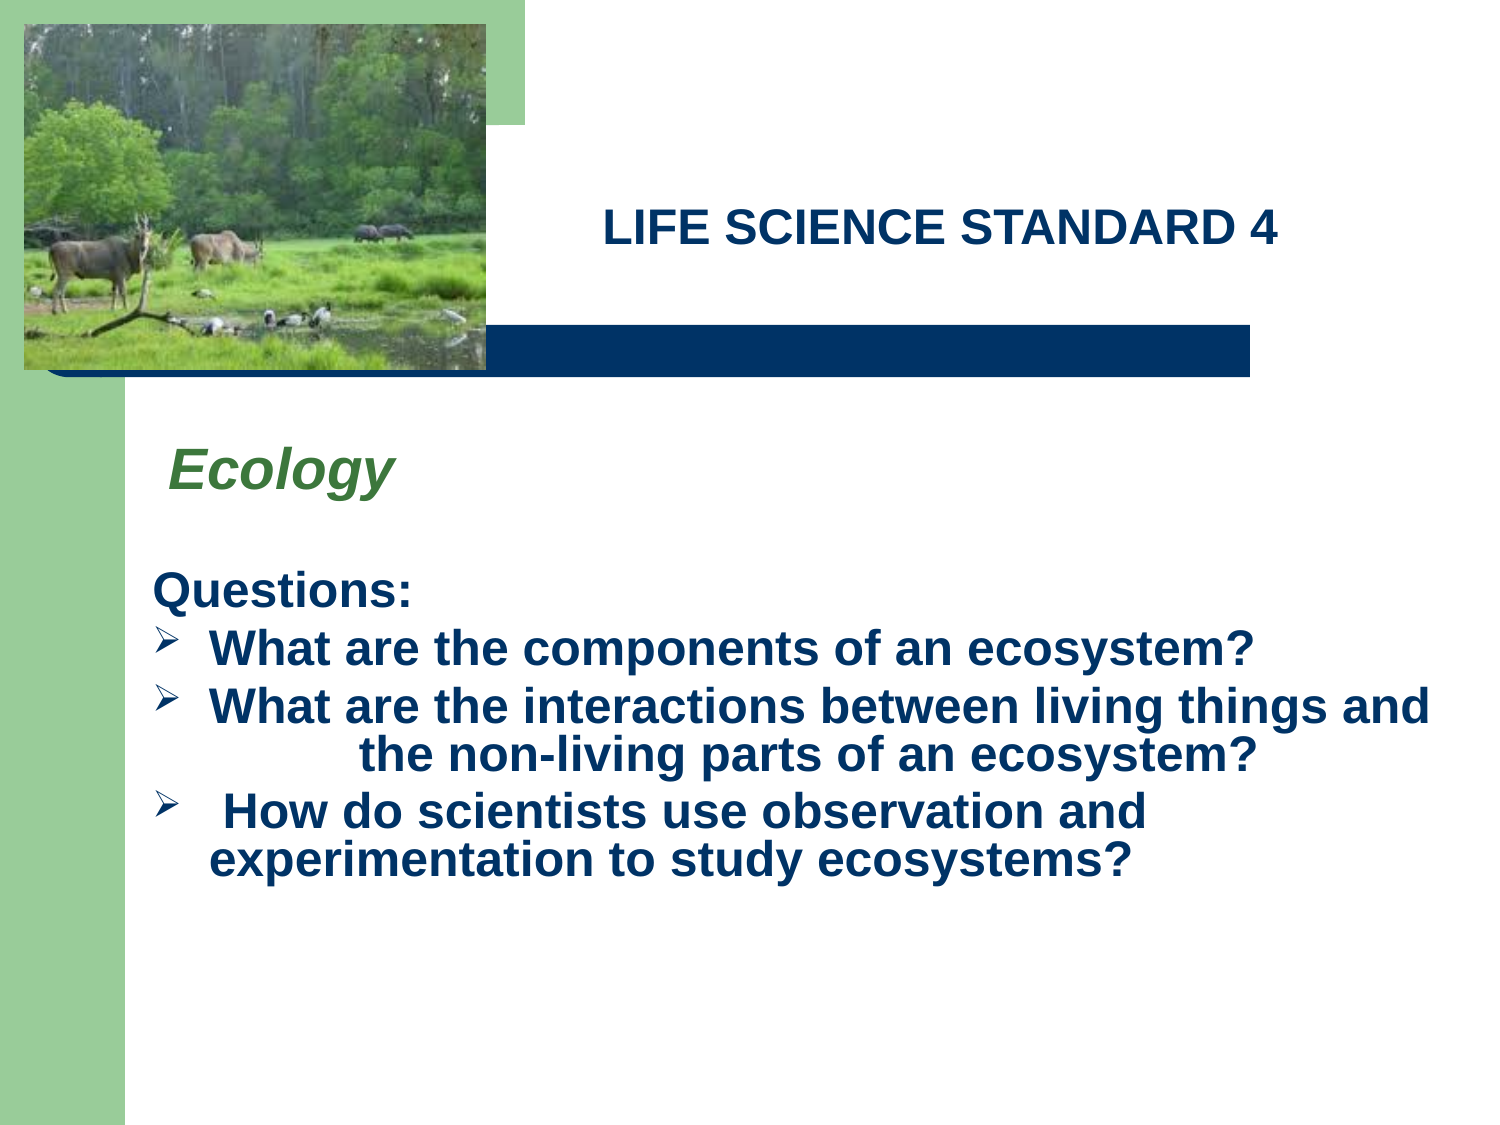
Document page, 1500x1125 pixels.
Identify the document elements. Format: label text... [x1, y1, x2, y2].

list Ecology Questions: What are the components of an ecosystem? What are the interactions between living things and the non-living parts of an ecosystem? How do scientists use observation and experimentation to study ecosystems? [137, 437, 1500, 1049]
picture [24, 24, 486, 371]
title LIFE SCIENCE STANDARD 4 [587, 75, 1500, 263]
